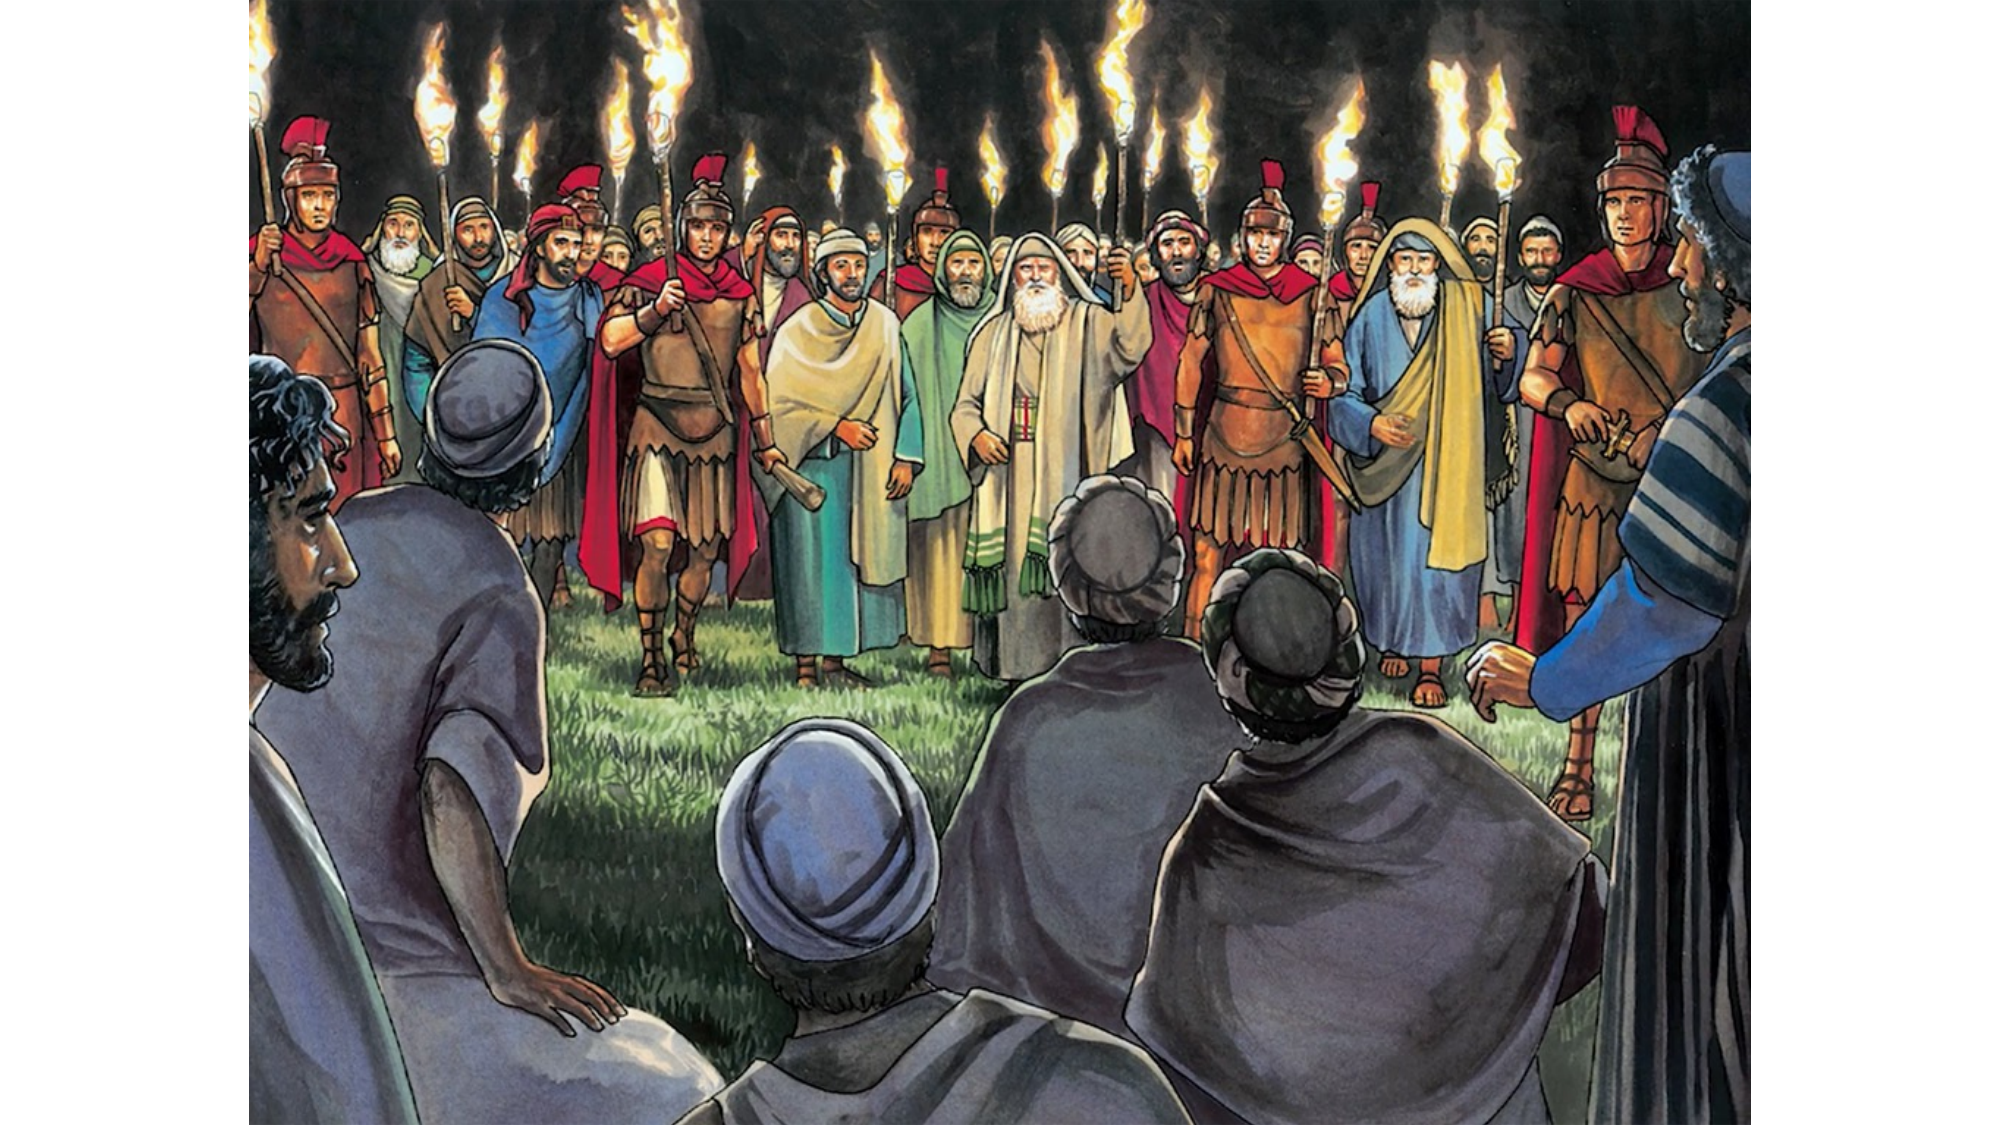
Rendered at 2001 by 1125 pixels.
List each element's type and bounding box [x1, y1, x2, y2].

picture [249, 0, 1751, 1125]
